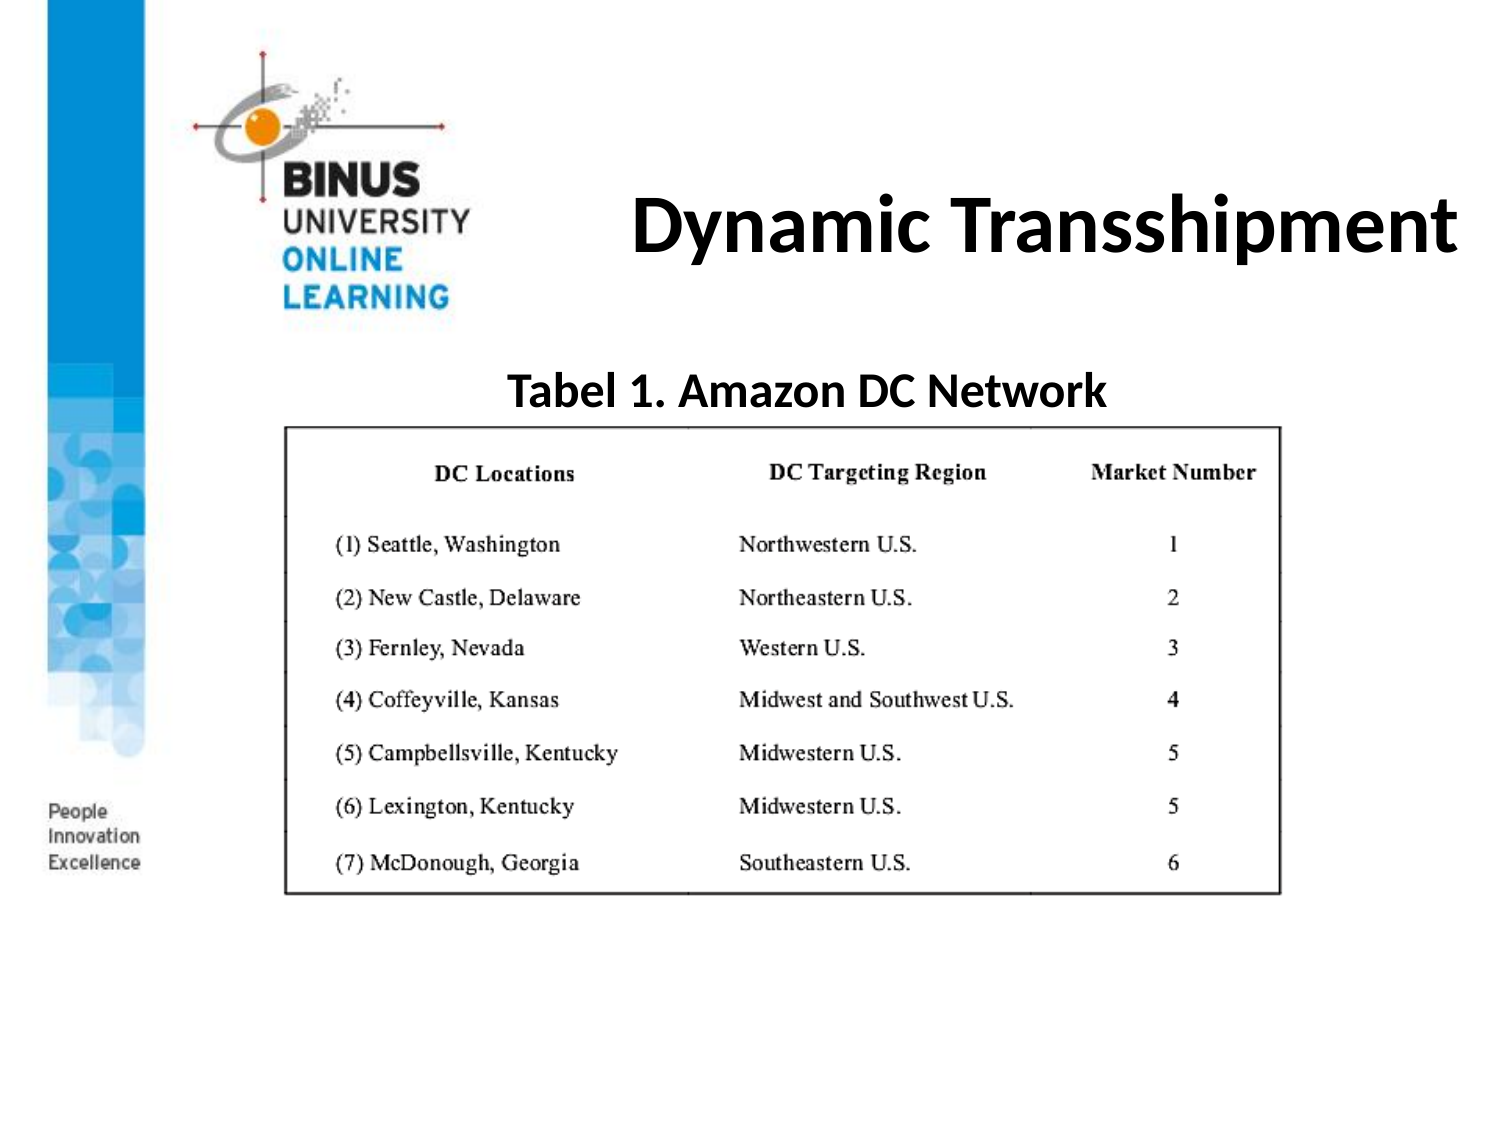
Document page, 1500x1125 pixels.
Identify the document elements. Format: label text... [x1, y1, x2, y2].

picture [0, 0, 1500, 1125]
title Dynamic Transshipment [549, 125, 1475, 313]
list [274, 414, 1290, 897]
text_box Tabel 1. Amazon DC Network [492, 349, 1123, 413]
